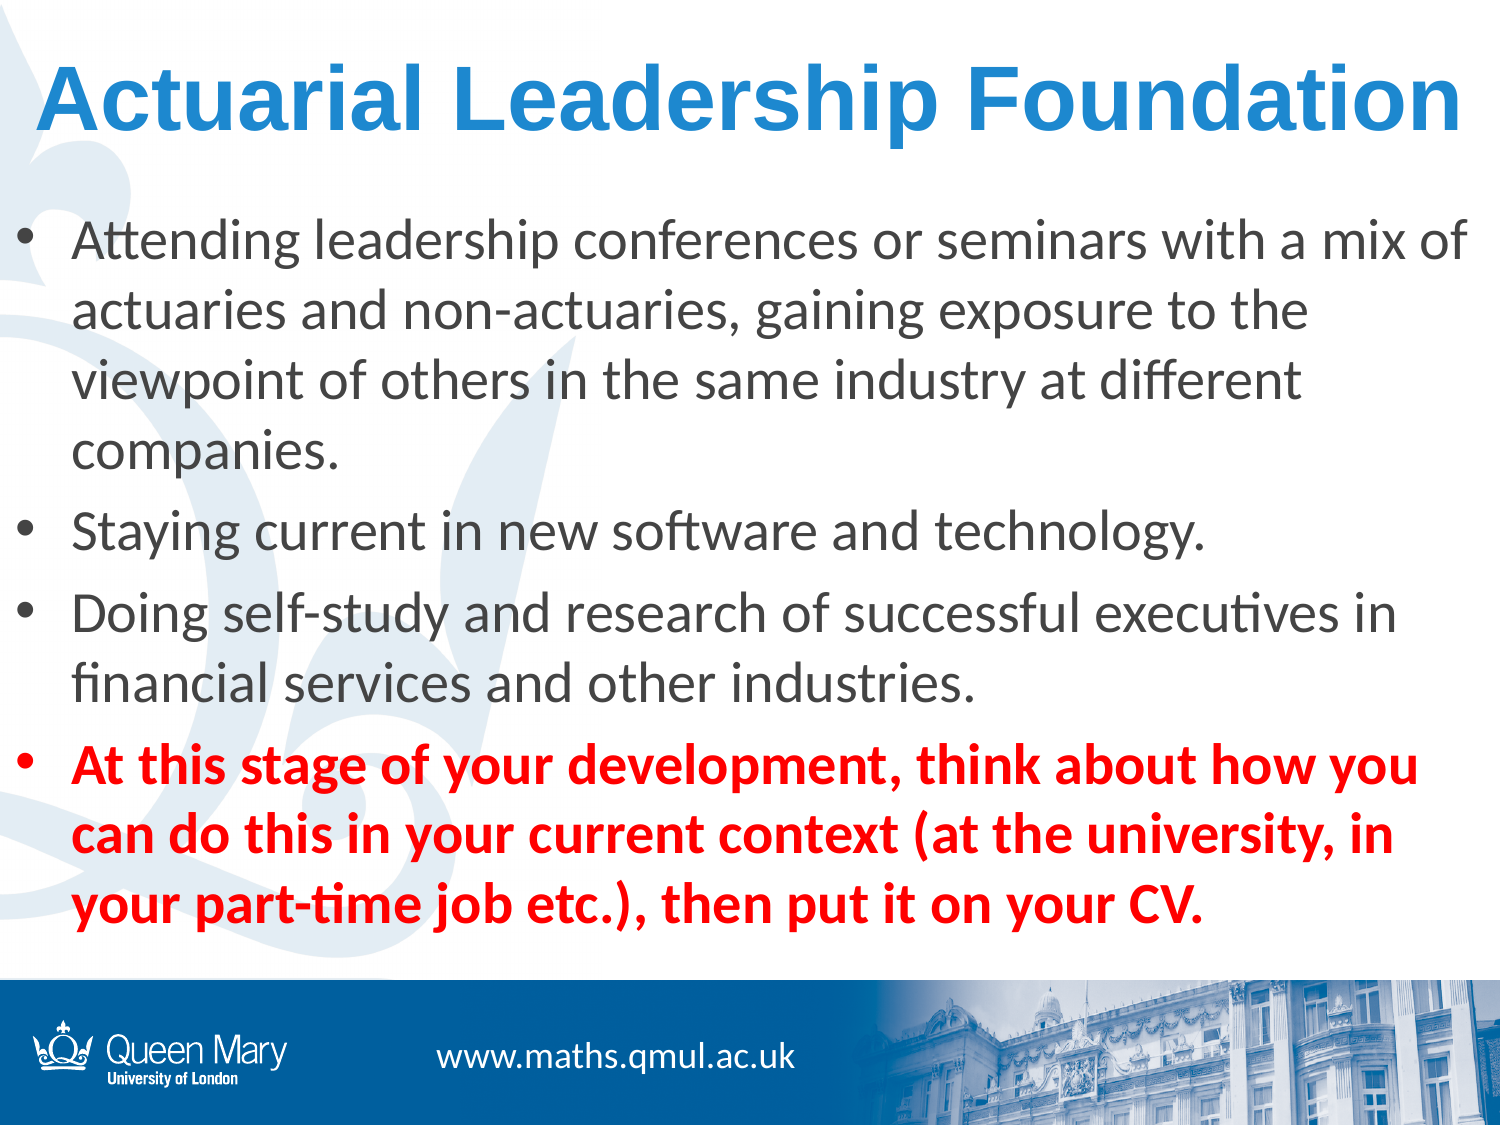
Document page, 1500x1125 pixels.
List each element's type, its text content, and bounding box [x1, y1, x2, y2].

text_box [467, 899, 973, 973]
text_box Attending leadership conferences or seminars with a mix of actuaries and non-actuaries, gaining exposure to the viewpoint of others in the same industry at different companies. Staying current in new software and technology. Doing self-study and research of successful executives in financial services and other industries. At this stage of your development, think about how you can do this in your current context (at the university, in your part-time job etc.), then put it on your CV. [0, 193, 1487, 899]
picture [0, 980, 1500, 1125]
title Actuarial Leadership Foundation [0, 0, 1500, 188]
